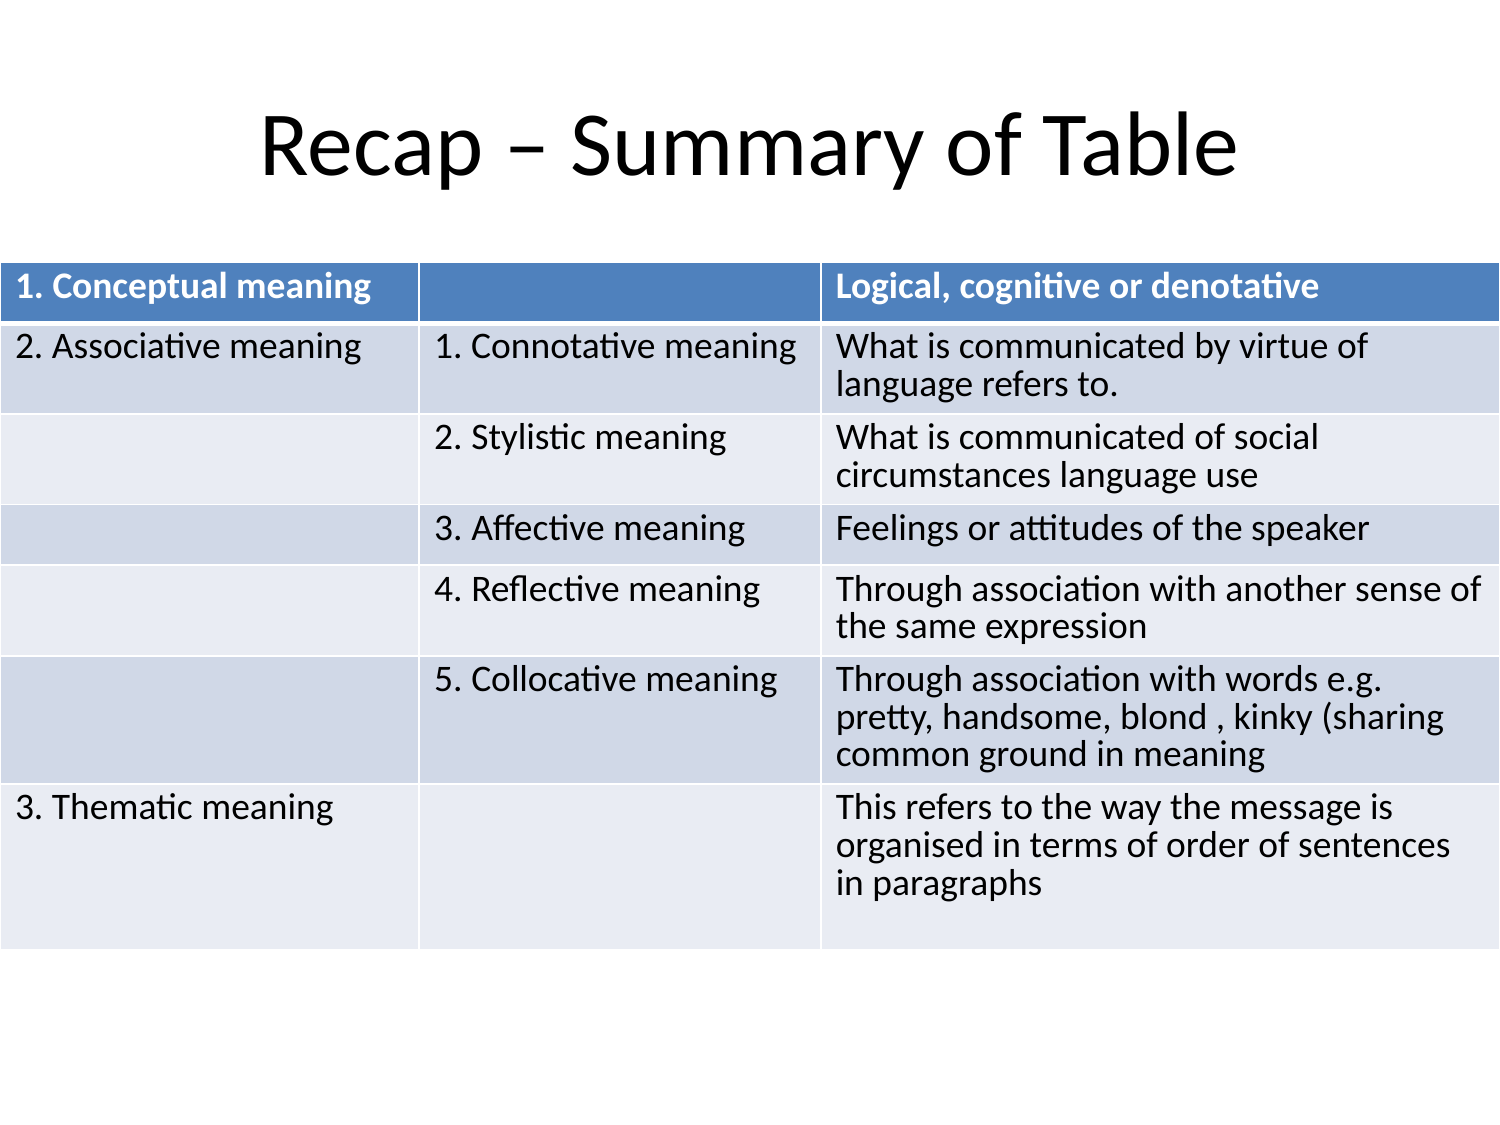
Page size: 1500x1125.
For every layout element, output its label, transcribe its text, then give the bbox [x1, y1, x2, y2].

table_cell This refers to the way the message is organised in terms of order of sentences in paragraphs [822, 785, 1499, 949]
table_cell 2. Stylistic meaning [420, 415, 820, 504]
table_cell What is communicated of social circumstances language use [822, 415, 1499, 504]
table_cell Feelings or attitudes of the speaker [822, 505, 1499, 564]
table_cell Through association with words e.g. pretty, handsome, blond , kinky (sharing common ground in meaning [822, 657, 1499, 783]
table_header 1. Conceptual meaning [1, 263, 418, 321]
table_cell [1, 415, 418, 504]
table_cell [1, 657, 418, 783]
table_cell What is communicated by virtue of language refers to. [822, 326, 1499, 413]
table_cell [420, 785, 820, 949]
table_header Logical, cognitive or denotative [822, 263, 1499, 321]
table_cell 2. Associative meaning [1, 326, 418, 413]
table_cell 5. Collocative meaning [420, 657, 820, 783]
title Recap – Summary of Table [75, 45, 1425, 233]
table_cell [1, 505, 418, 564]
table_cell 3. Affective meaning [420, 505, 820, 564]
table_cell 4. Reflective meaning [420, 566, 820, 655]
table_cell [1, 566, 418, 655]
table_cell Through association with another sense of the same expression [822, 566, 1499, 655]
table_cell 1. Connotative meaning [420, 326, 820, 413]
table_cell 3. Thematic meaning [1, 785, 418, 949]
table_header [420, 263, 820, 321]
